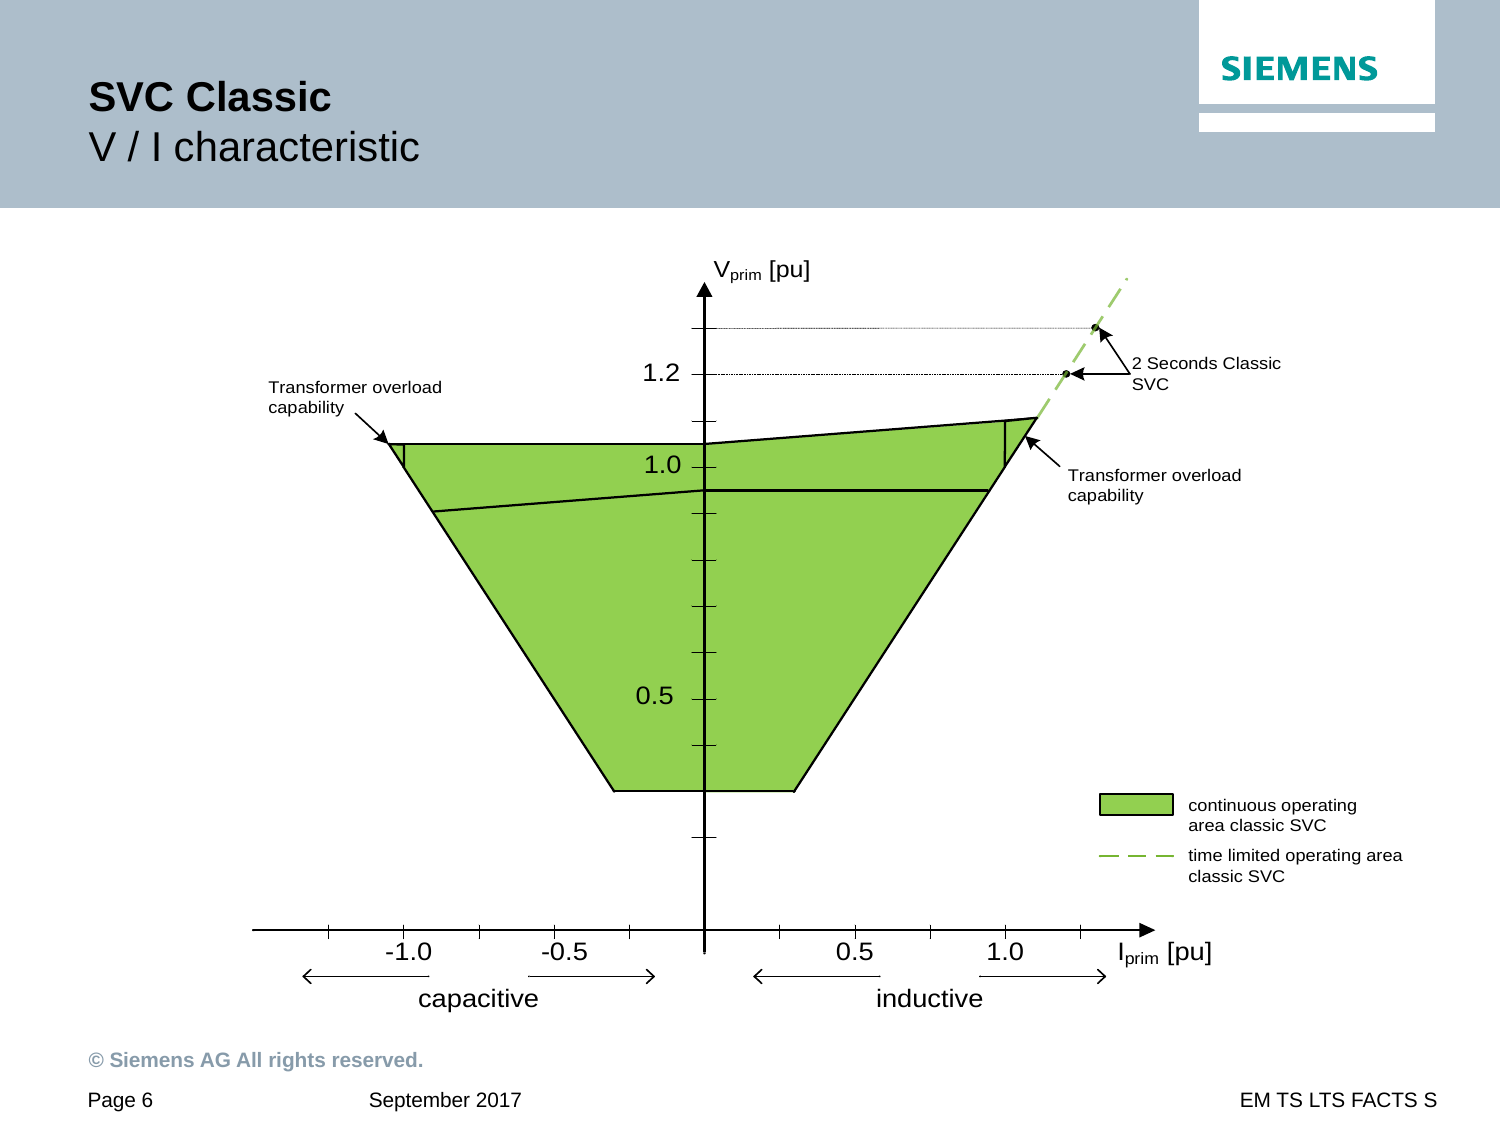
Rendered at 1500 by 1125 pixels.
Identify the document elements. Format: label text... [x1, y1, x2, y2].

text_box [232, 253, 1437, 1018]
title SVC Classic V / I characteristic [0, 0, 1500, 208]
